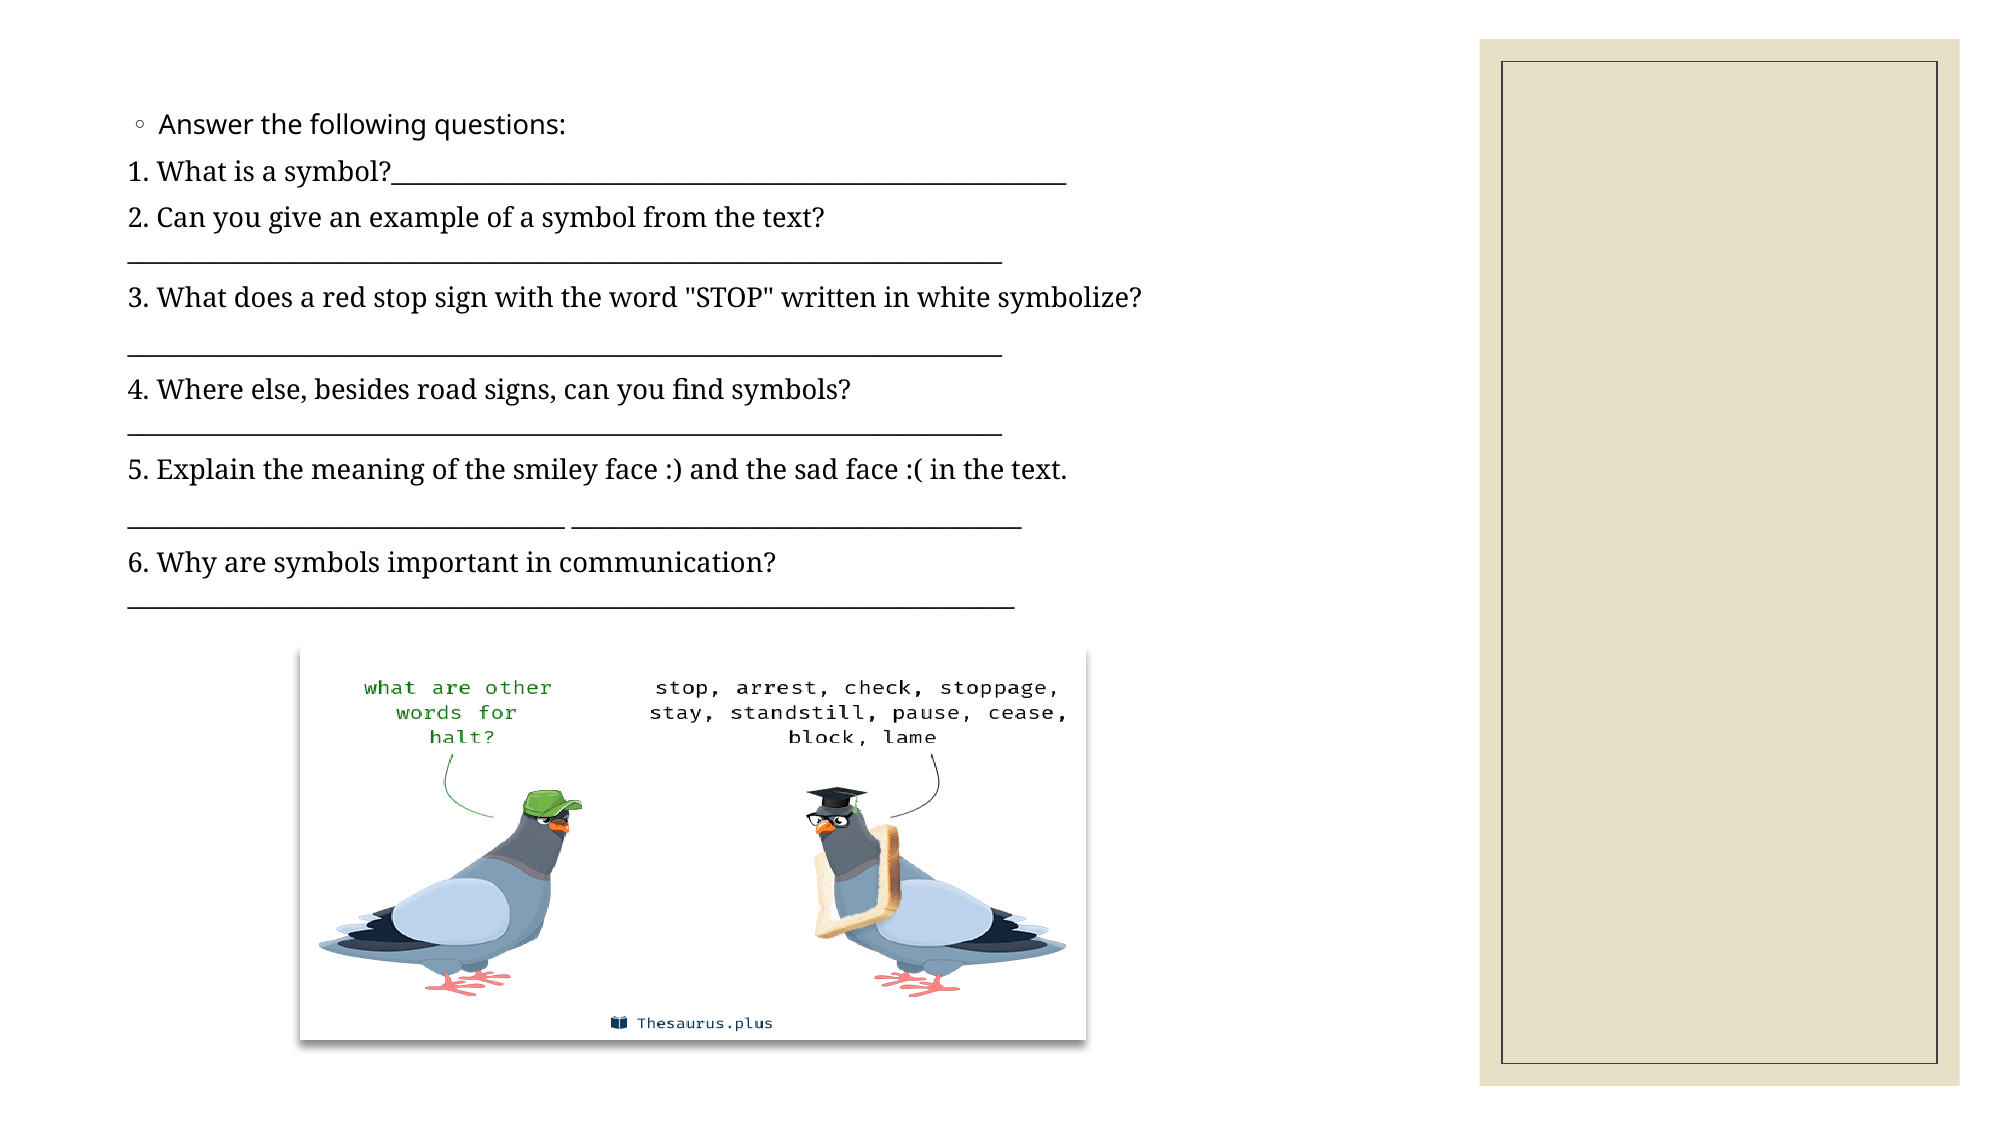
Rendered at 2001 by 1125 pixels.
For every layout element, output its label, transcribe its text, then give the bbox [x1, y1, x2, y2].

picture [299, 644, 1086, 1040]
list Answer the following questions: 1. What is a symbol?______________________________________________________ 2. Can you give an example of a symbol from the text? ______________________________________________________________________ 3. What does a red stop sign with the word "STOP" written in white symbolize? ______________________________________________________________________ 4. Where else, besides road signs, can you find symbols? ______________________________________________________________________ 5. Explain the meaning of the smiley face :) and the sad face :( in the text. ___________________________________ ____________________________________ 6. Why are symbols important in communication? _______________________________________________________________________ [112, 99, 1388, 621]
